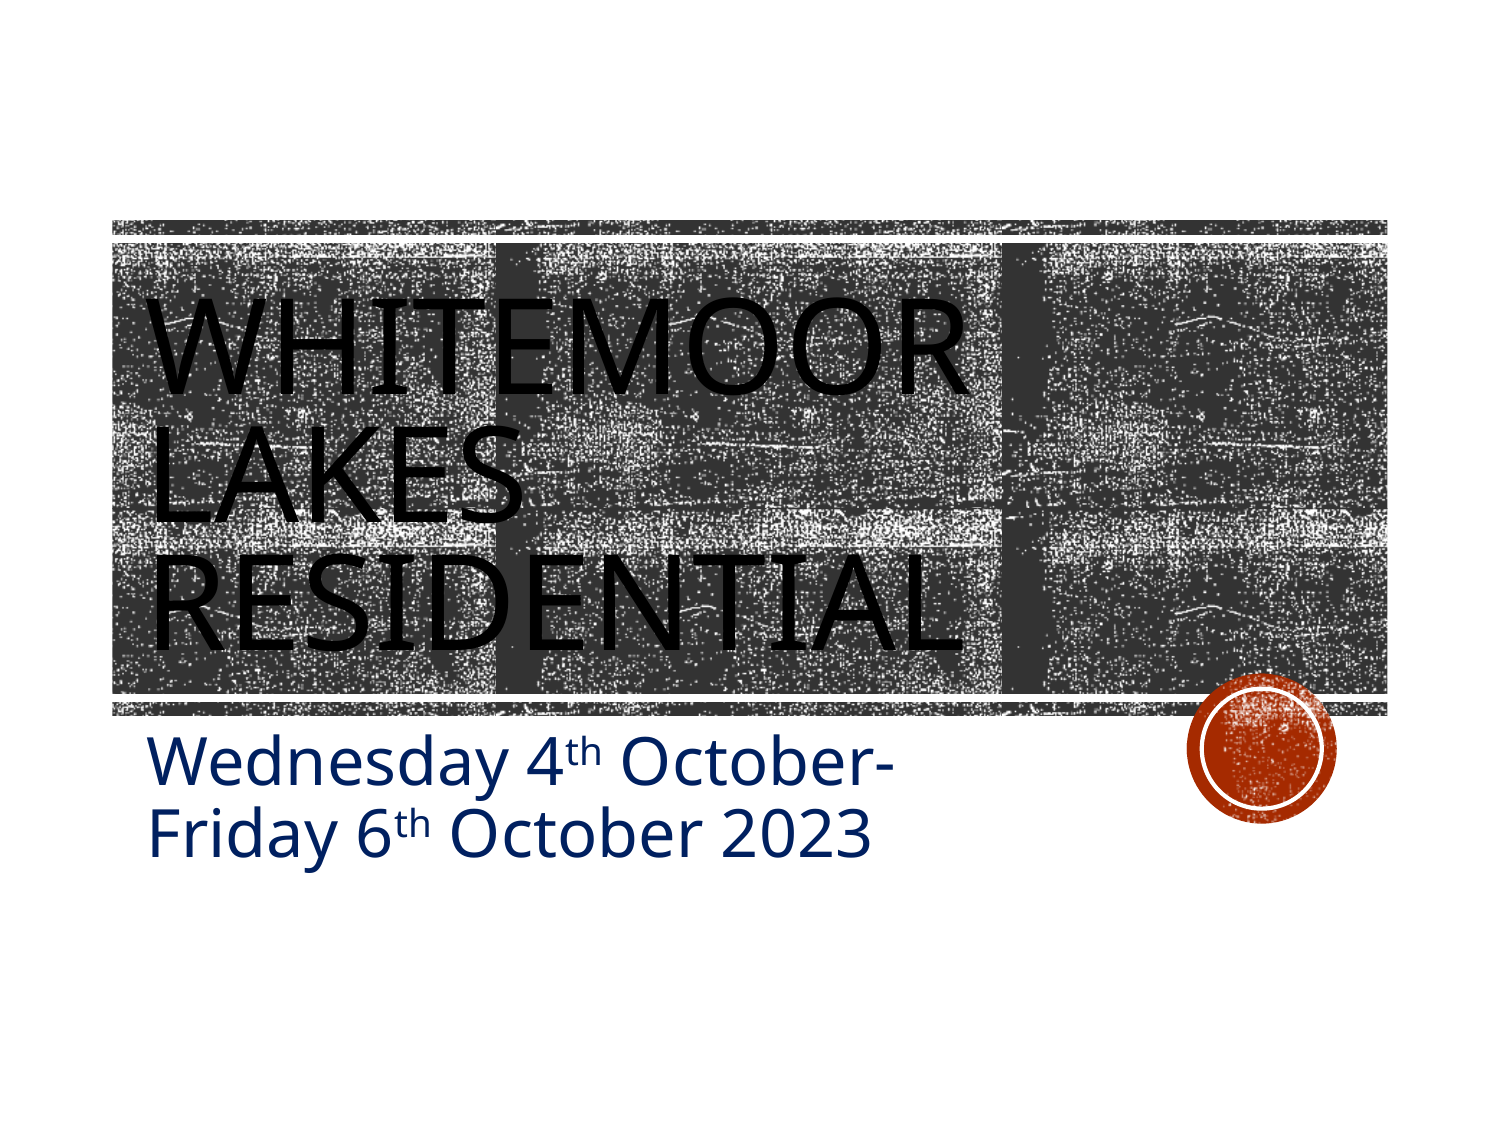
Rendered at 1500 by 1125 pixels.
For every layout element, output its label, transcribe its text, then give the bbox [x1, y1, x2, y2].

subtitle Wednesday 4th October- Friday 6th October 2023 [131, 720, 1103, 896]
title Whitemoor Lakes Residential [129, 234, 1375, 733]
